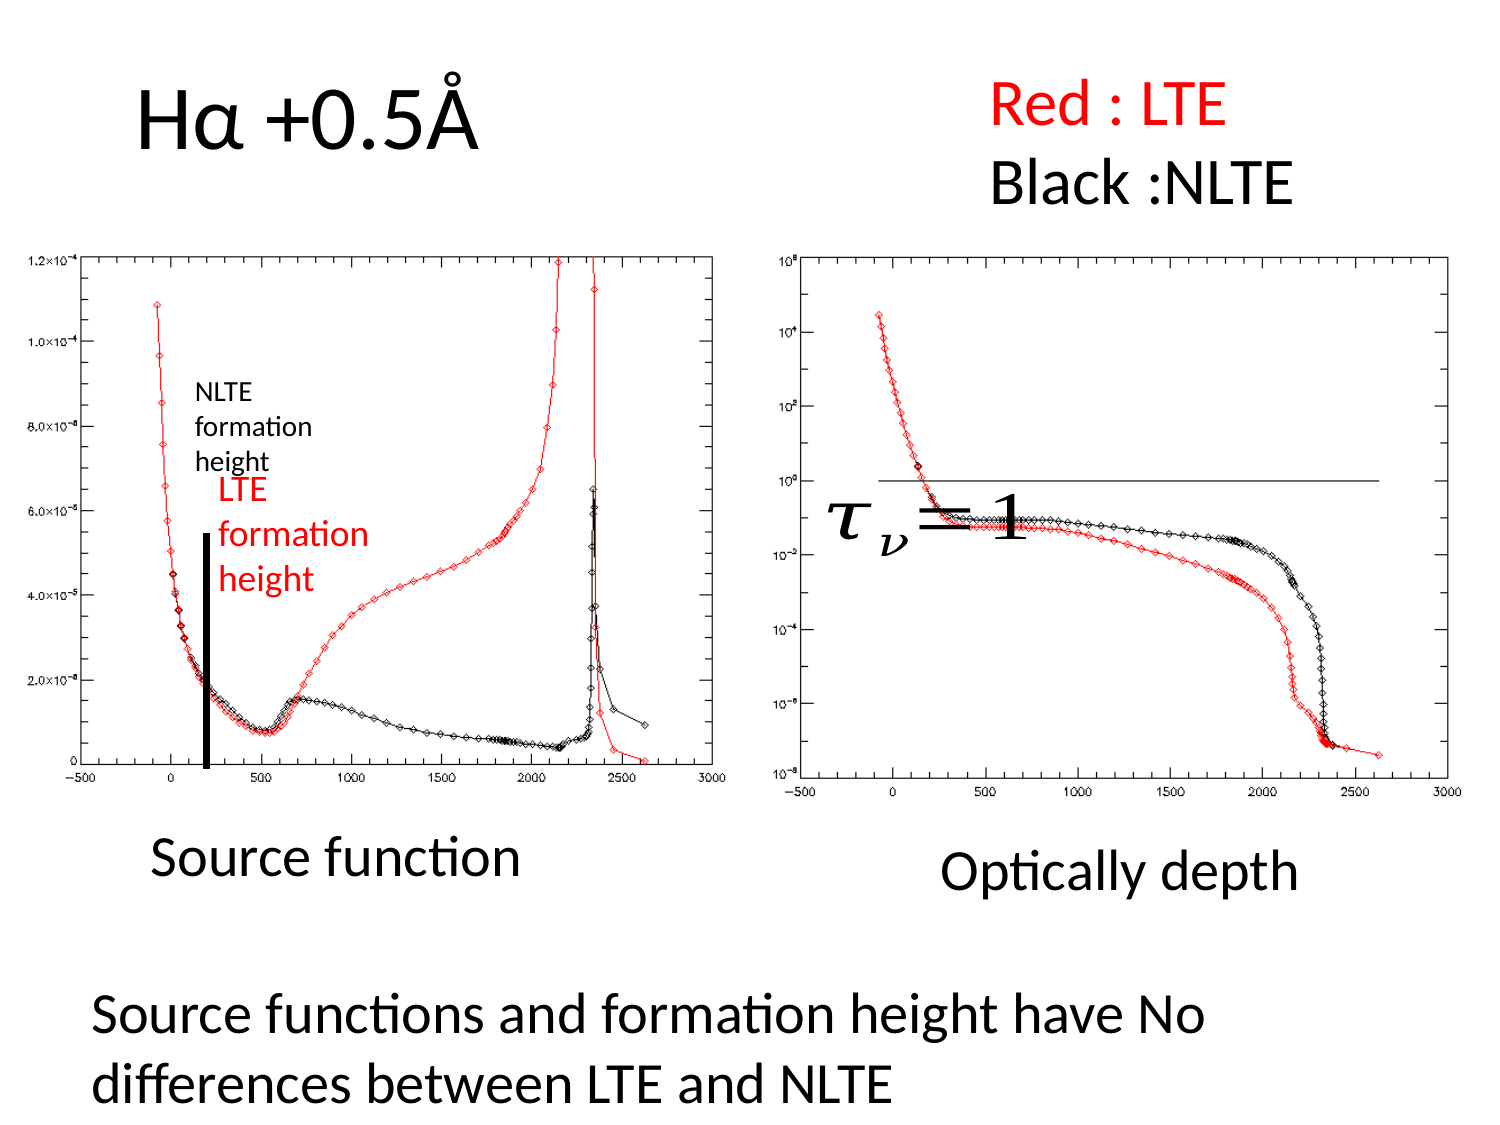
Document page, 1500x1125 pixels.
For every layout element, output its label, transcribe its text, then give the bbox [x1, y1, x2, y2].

text_box Optically depth [925, 832, 1399, 910]
text_box Source functions and formation height have No differences between LTE and NLTE [76, 968, 1365, 1123]
text_box Red : LTE Black :NLTE [974, 50, 1400, 226]
picture [12, 235, 1468, 825]
title Hα +0.5Å [0, 19, 705, 207]
text_box Source function [135, 818, 609, 896]
